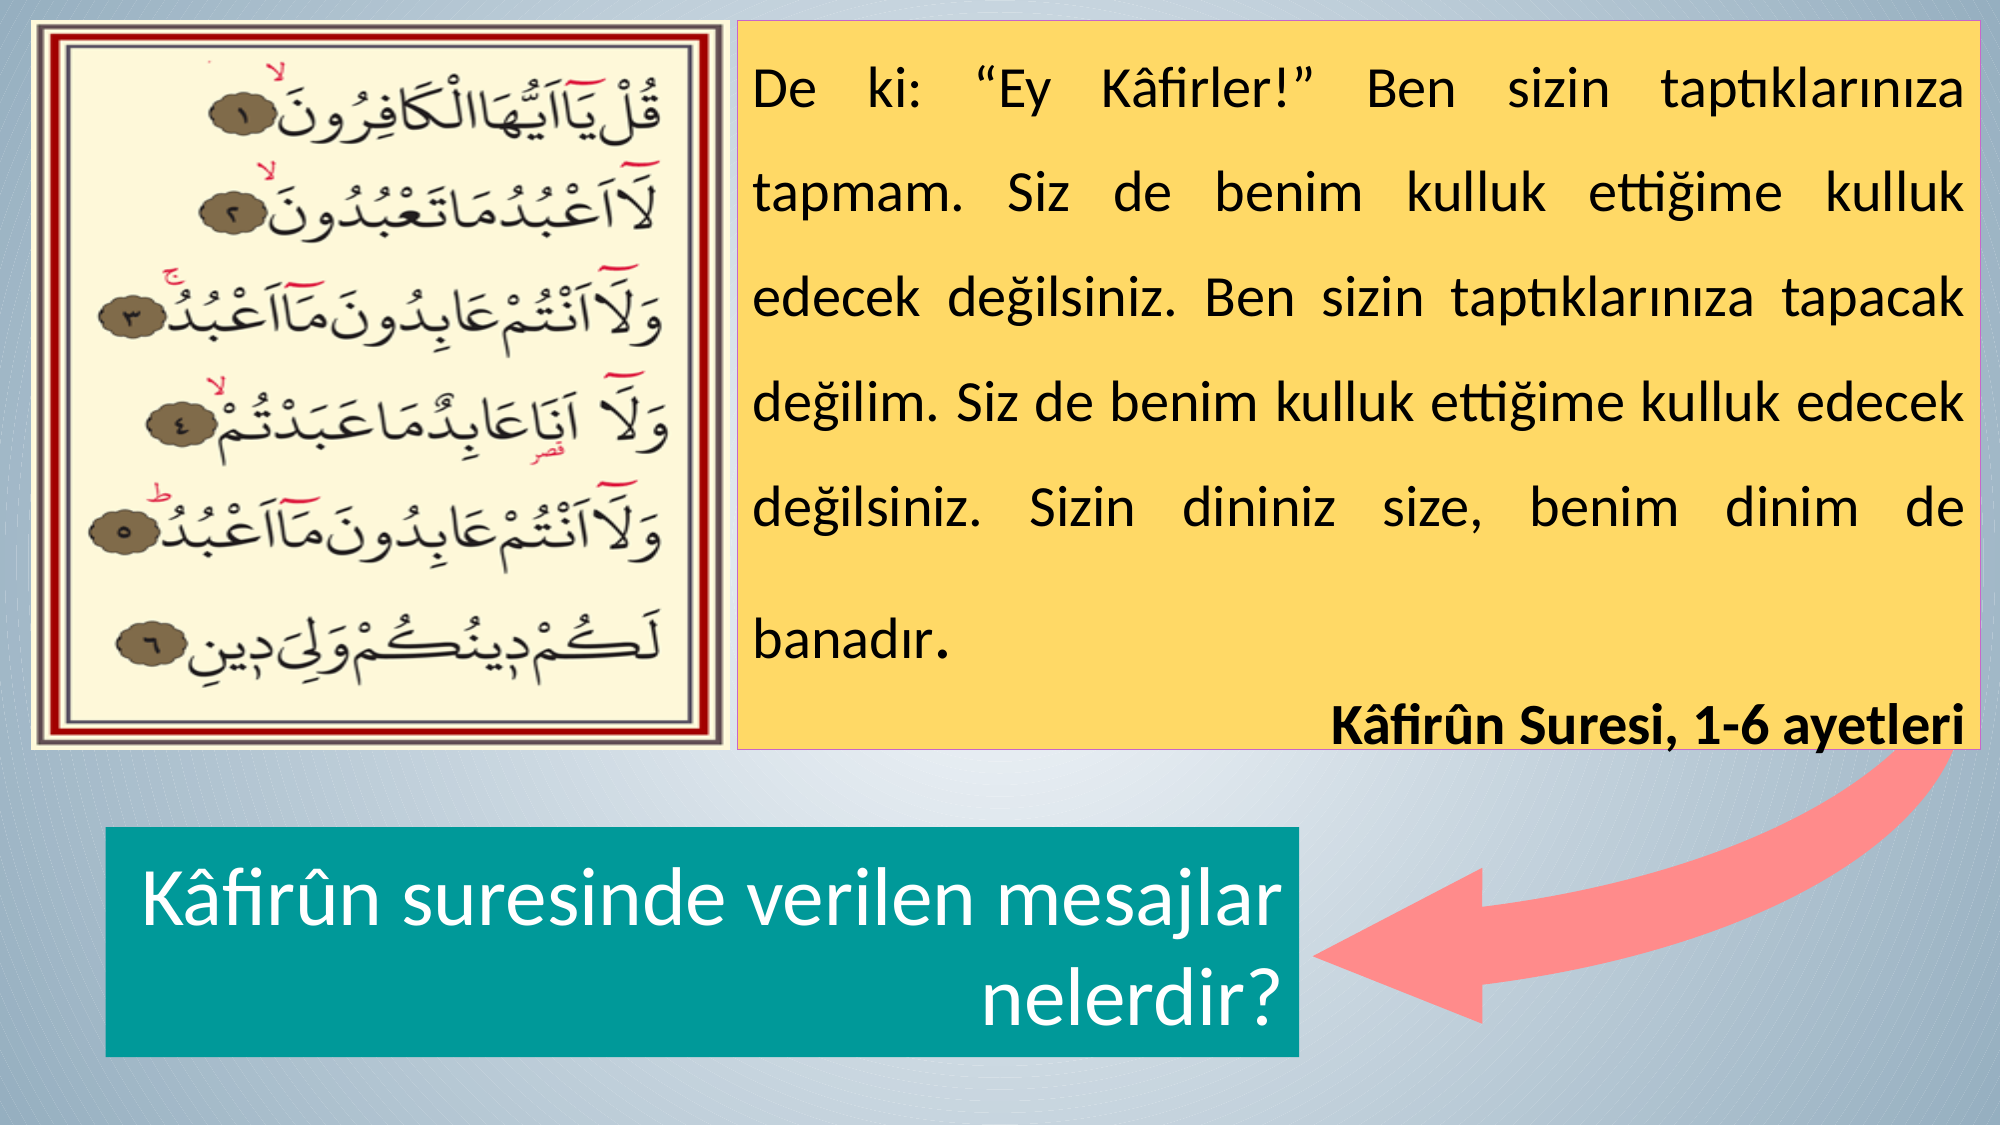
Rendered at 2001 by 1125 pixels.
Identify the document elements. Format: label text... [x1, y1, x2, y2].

text_box Kâfirûn suresinde verilen mesajlar nelerdir? [105, 826, 1300, 1058]
text_box [1311, 750, 1954, 1025]
list De ki: “Ey Kâfirler!” Ben sizin taptıklarınıza tapmam. Siz de benim kulluk ettiğime kulluk edecek değilsiniz. Ben sizin taptıklarınıza tapacak değilim. Siz de benim kulluk ettiğime kulluk edecek değilsiniz. Sizin dininiz size, benim dinim de banadır. Kâfirûn Suresi, 1-6 ayetleri [737, 20, 1981, 750]
picture [30, 20, 730, 750]
